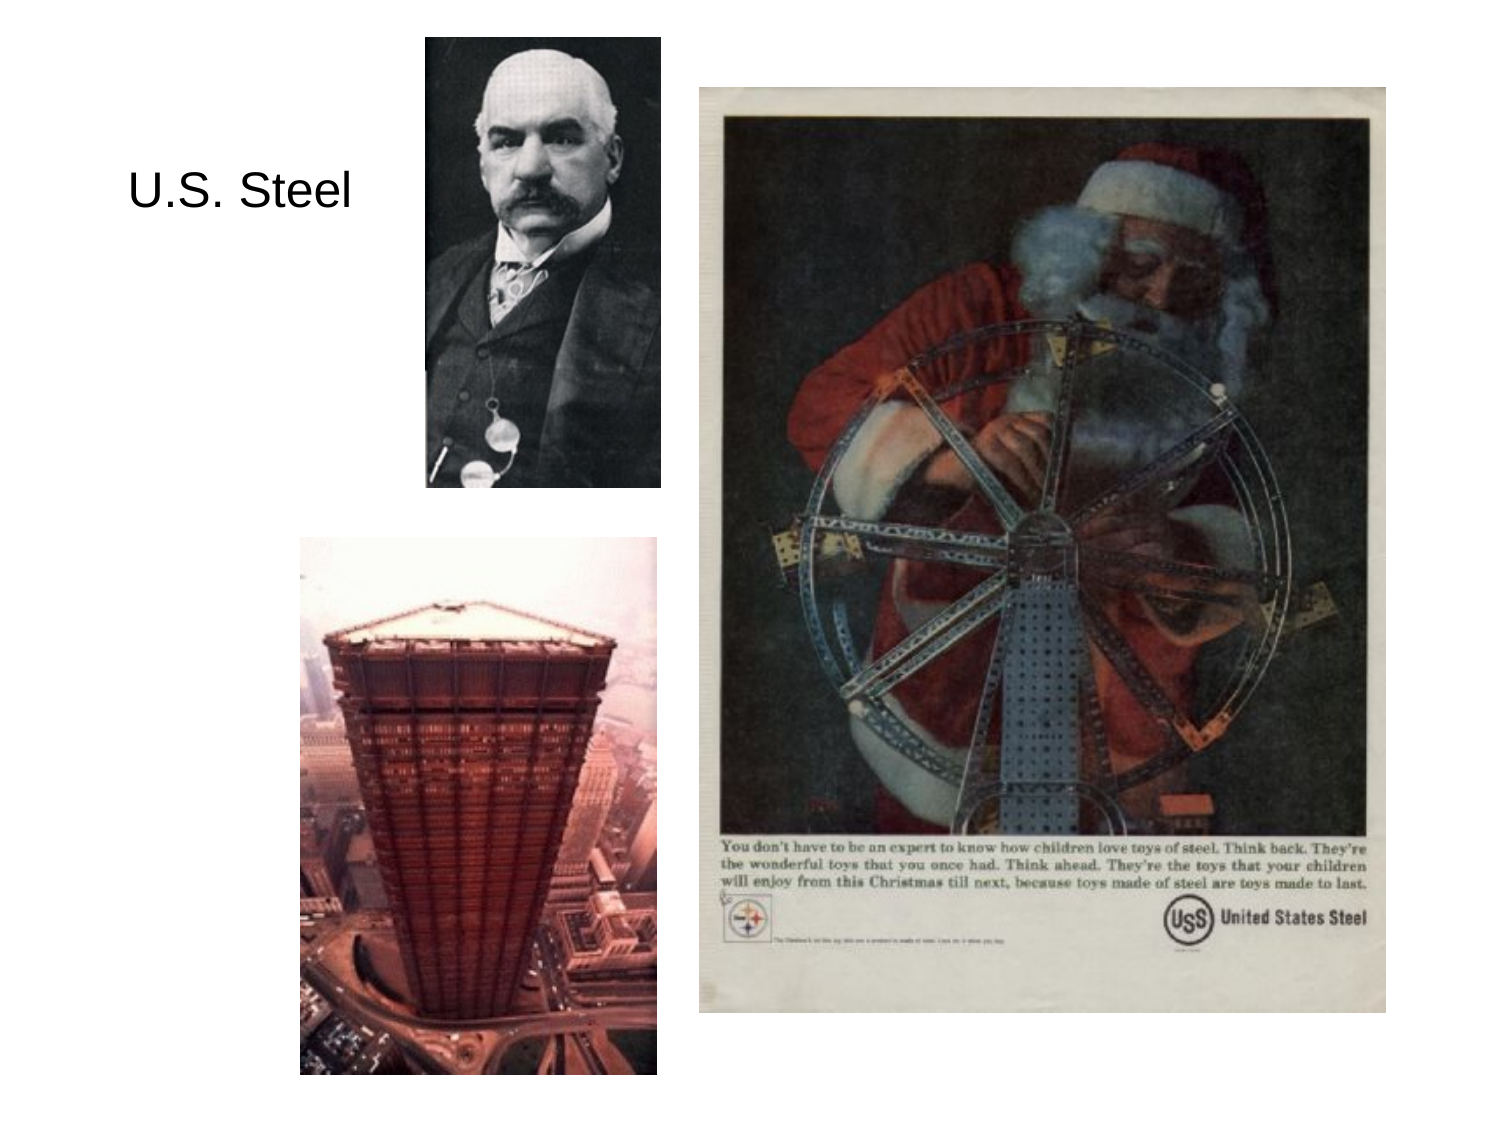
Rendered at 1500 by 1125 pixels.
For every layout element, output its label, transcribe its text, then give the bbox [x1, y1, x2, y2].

picture [699, 87, 1387, 1013]
picture [299, 537, 657, 1076]
text_box U.S. Steel [112, 149, 368, 225]
picture [424, 37, 661, 488]
